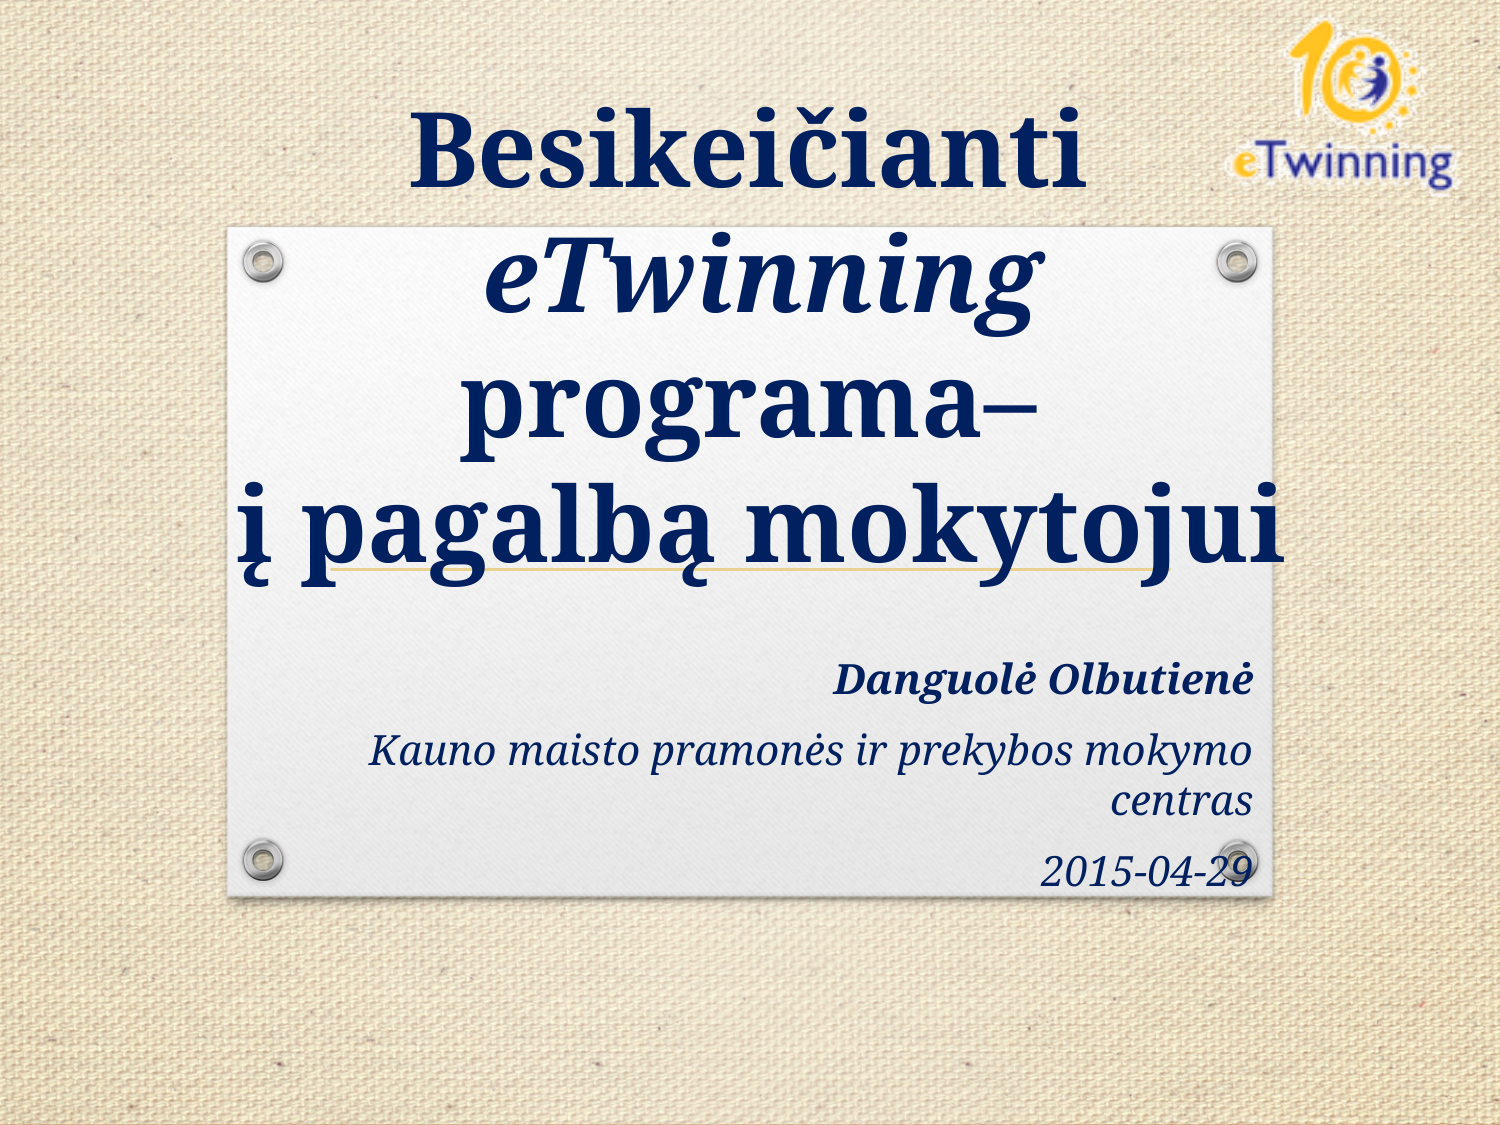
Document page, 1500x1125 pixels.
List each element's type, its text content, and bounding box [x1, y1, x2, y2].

subtitle Danguolė Olbutienė Kauno maisto pramonės ir prekybos mokymo centras 2015-04-29 [218, 645, 1269, 870]
title Besikeičianti eTwinning programa– į pagalbą mokytojui [218, 149, 1306, 591]
picture [0, 0, 1500, 1125]
